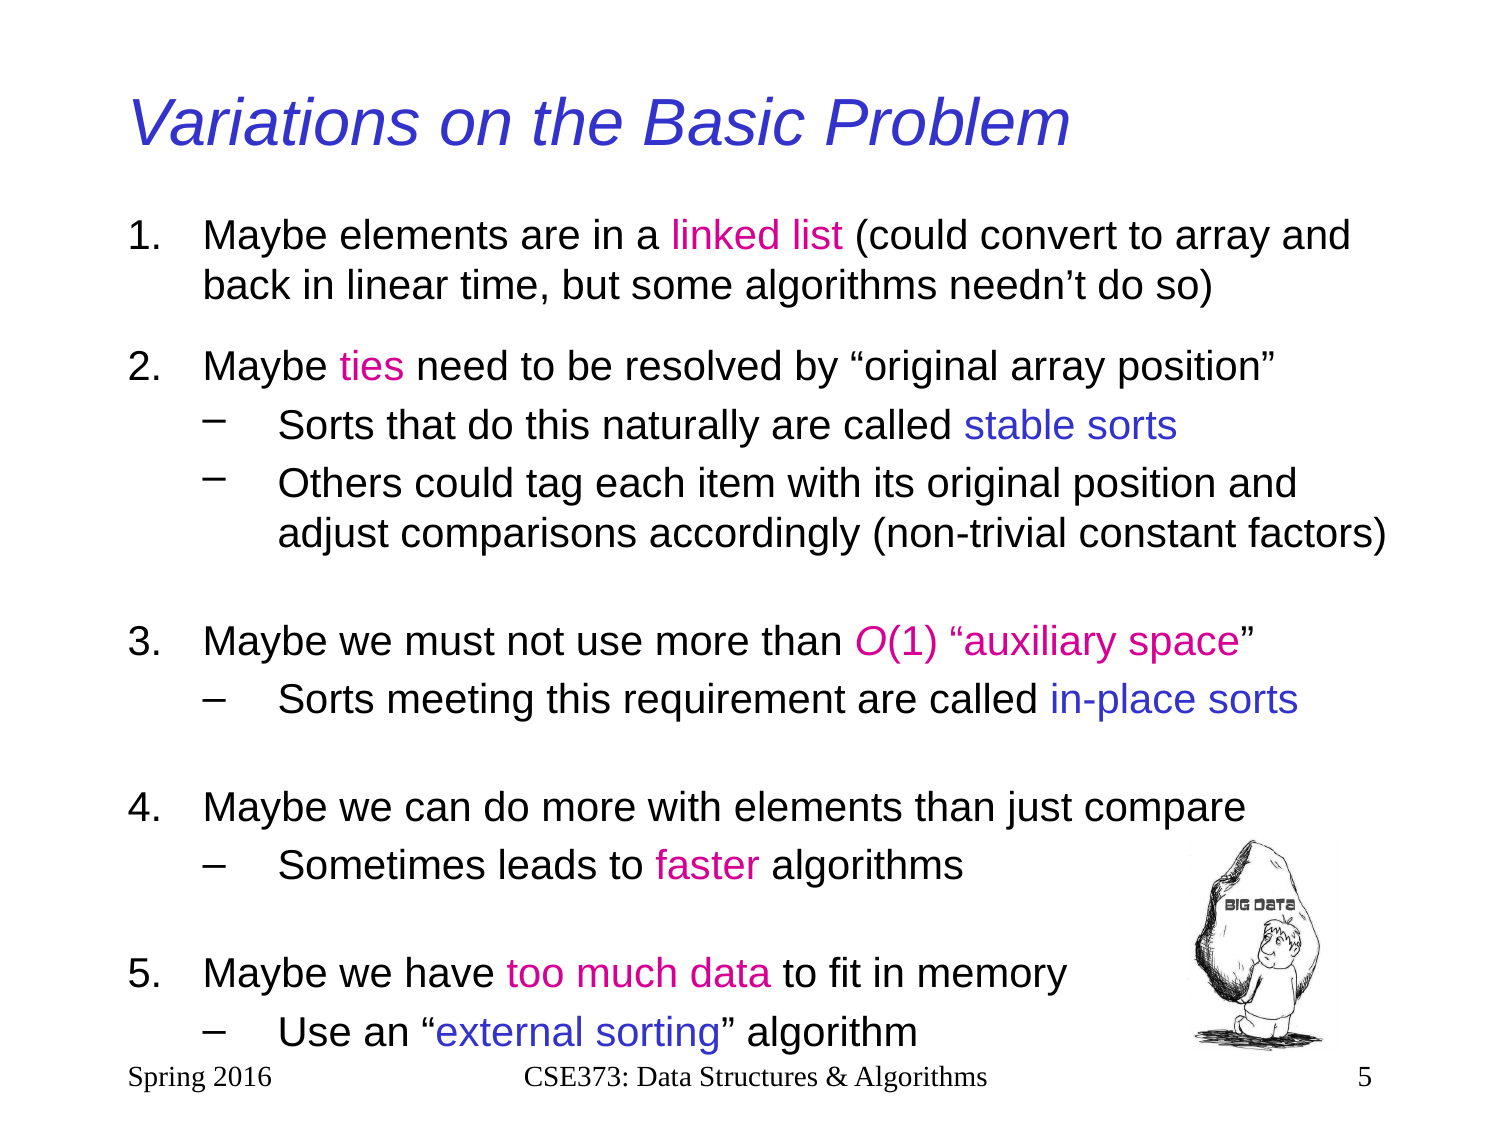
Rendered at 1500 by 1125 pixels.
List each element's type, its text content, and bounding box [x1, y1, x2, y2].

slide_number Spring 2016 [112, 1049, 426, 1125]
picture [1187, 837, 1340, 1052]
footer CSE373: Data Structures & Algorithms [474, 1049, 1038, 1125]
slide_number 5 [1074, 1049, 1388, 1125]
list Maybe elements are in a linked list (could convert to array and back in linear time, but some algorithms needn’t do so) Maybe ties need to be resolved by “original array position” Sorts that do this naturally are called stable sorts Others could tag each item with its original position and adjust comparisons accordingly (non-trivial constant factors) Maybe we must not use more than O(1) “auxiliary space” Sorts meeting this requirement are called in-place sorts Maybe we can do more with elements than just compare Sometimes leads to faster algorithms Maybe we have too much data to fit in memory Use an “external sorting” algorithm [112, 199, 1413, 1001]
title Variations on the Basic Problem [112, 24, 1388, 199]
